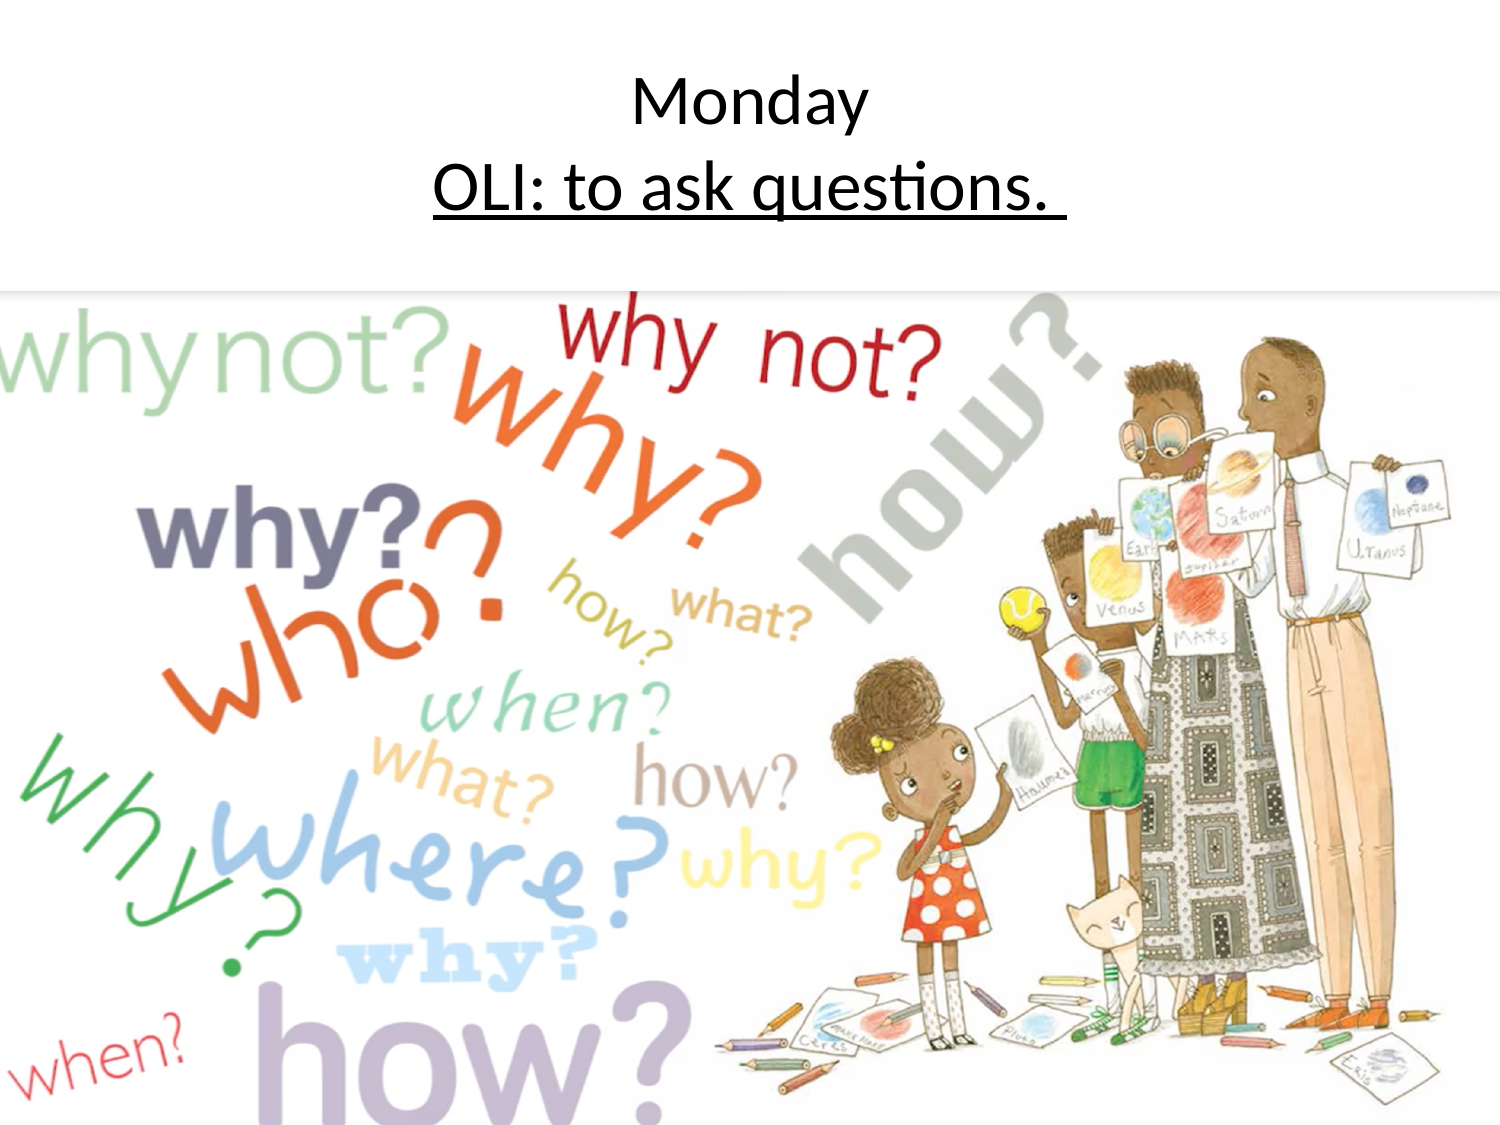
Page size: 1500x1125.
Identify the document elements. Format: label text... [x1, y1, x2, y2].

title Monday OLI: to ask questions. [75, 45, 1425, 233]
picture [0, 291, 1500, 1125]
